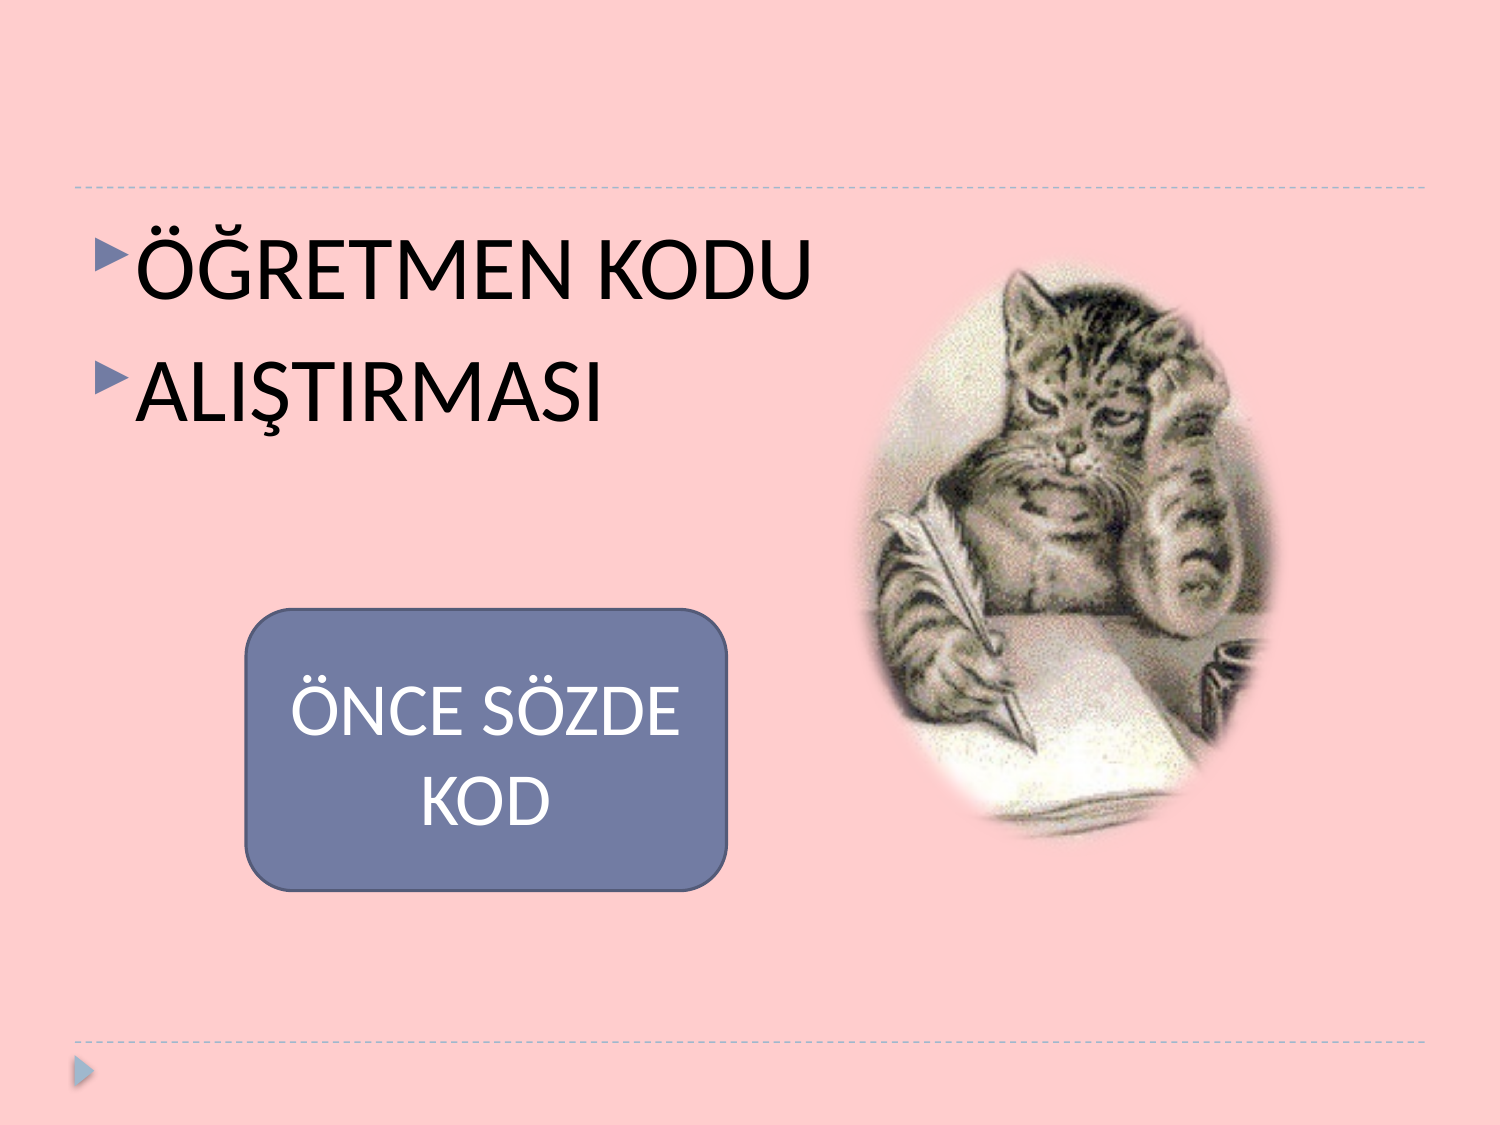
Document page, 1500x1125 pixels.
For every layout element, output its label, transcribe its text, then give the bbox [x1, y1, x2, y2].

list ÖĞRETMEN KODU ALIŞTIRMASI [75, 200, 1425, 1010]
text_box ÖNCE SÖZDE KOD [244, 607, 729, 893]
picture [843, 245, 1290, 858]
